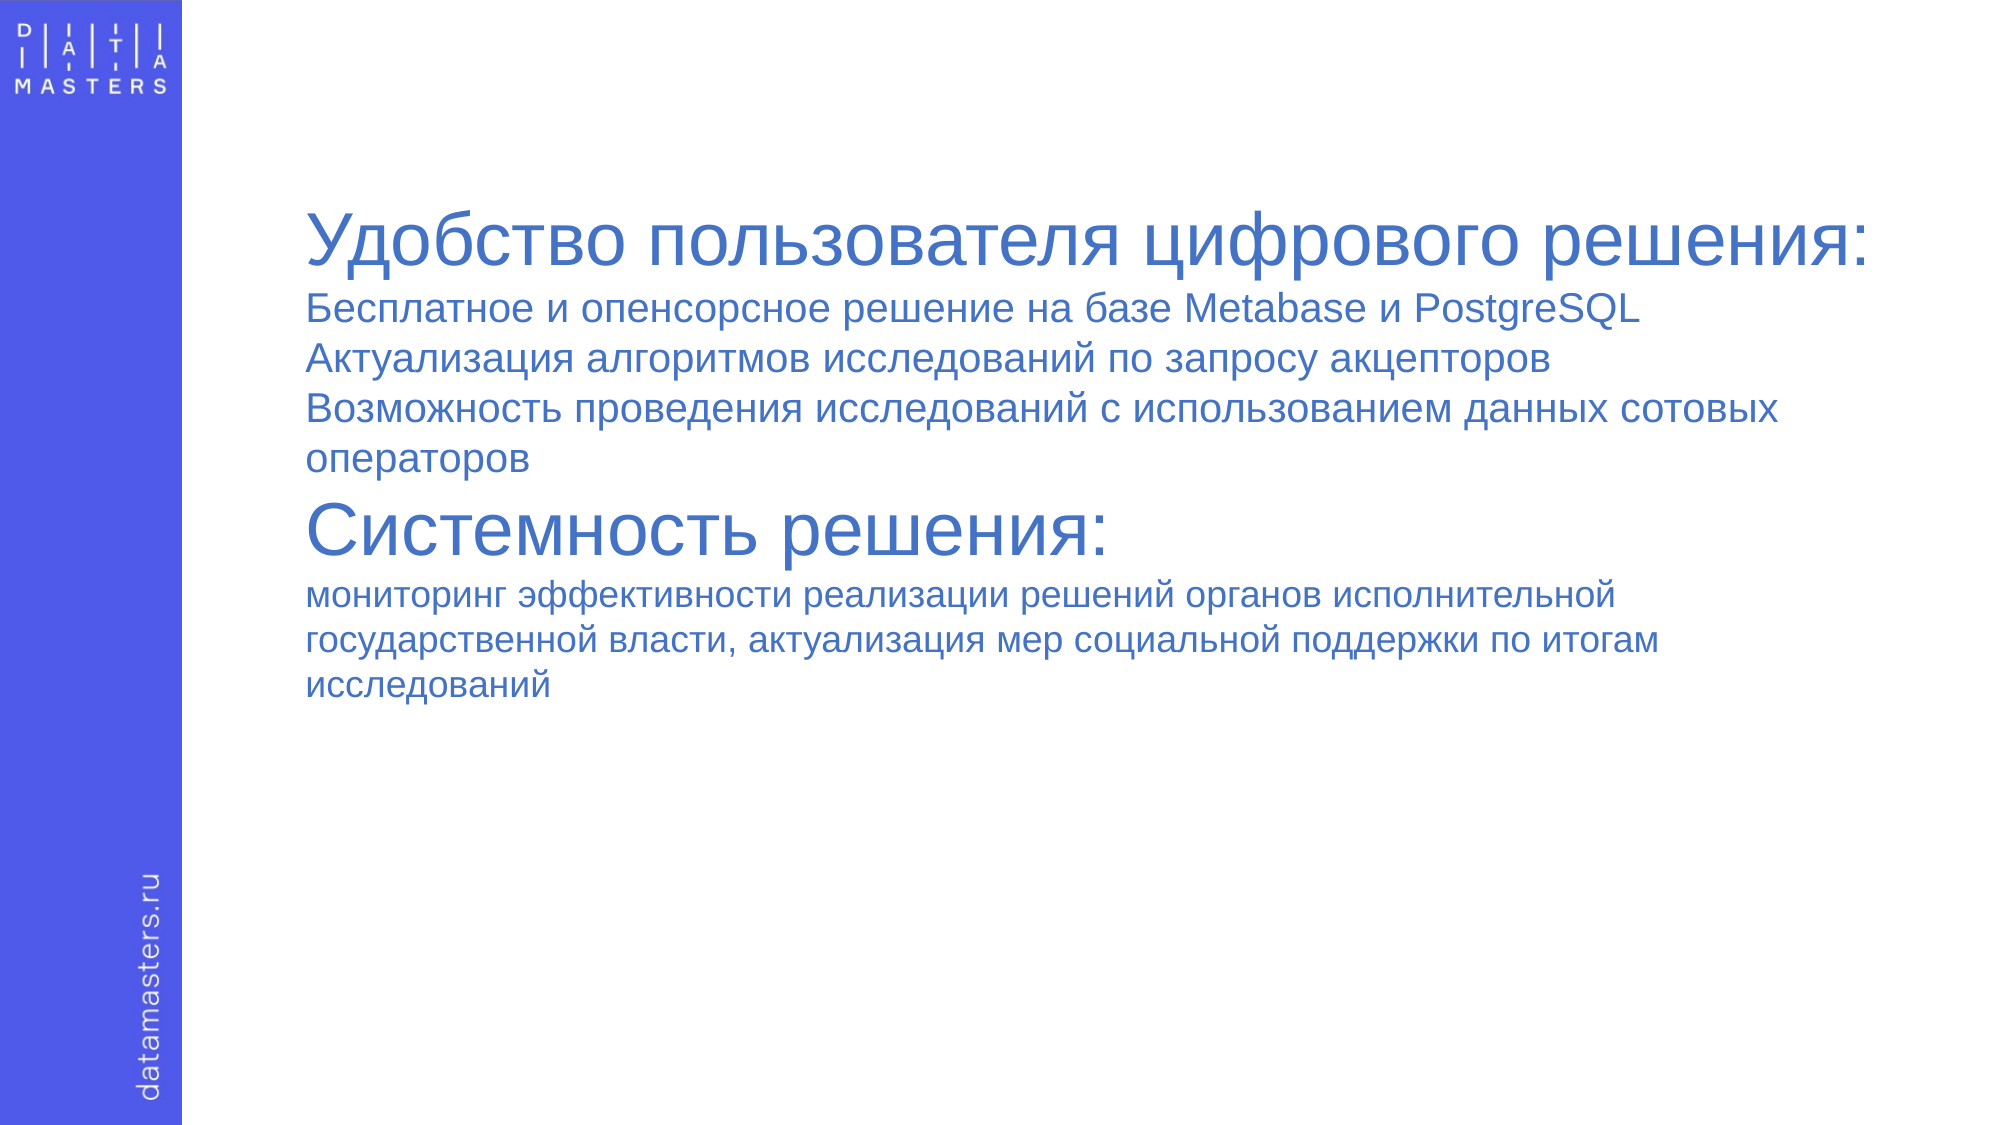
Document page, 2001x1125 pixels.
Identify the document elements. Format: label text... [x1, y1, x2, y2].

picture [0, 0, 182, 1125]
text_box Удобство пользователя цифрового решения: Бесплатное и опенсорсное решение на базе Metabase и PostgreSQL Актуализация алгоритмов исследований по запросу акцепторов Возможность проведения исследований с использованием данных сотовых операторов Системность решения: мониторинг эффективности реализации решений органов исполнительной государственной власти, актуализация мер социальной поддержки по итогам исследований [290, 182, 1920, 793]
